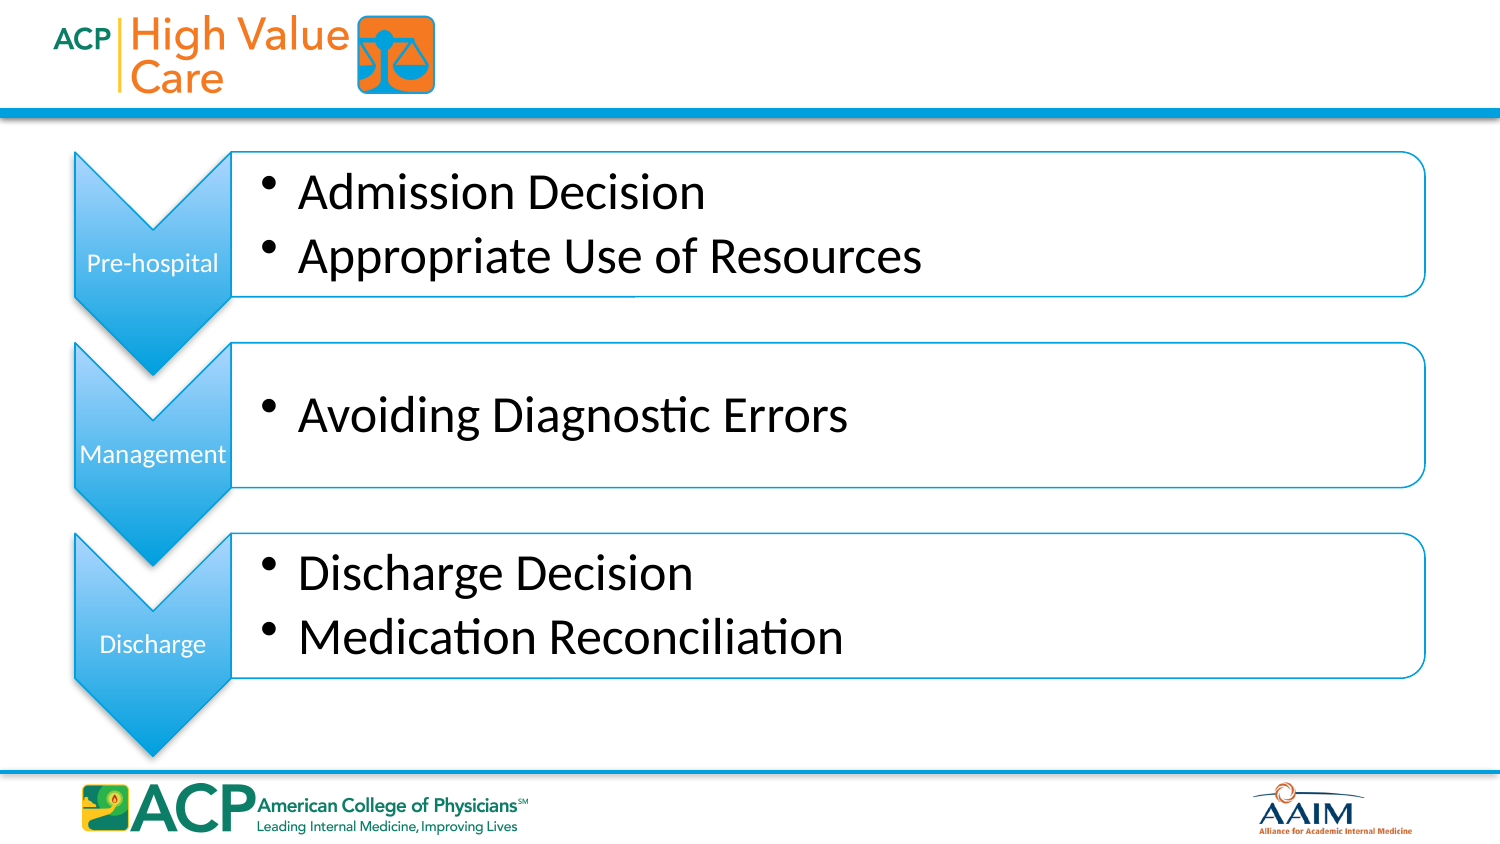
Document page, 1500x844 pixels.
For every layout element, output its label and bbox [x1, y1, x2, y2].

text_box [74, 151, 1426, 757]
picture [82, 783, 528, 835]
picture [53, 15, 435, 94]
picture [1253, 782, 1412, 834]
